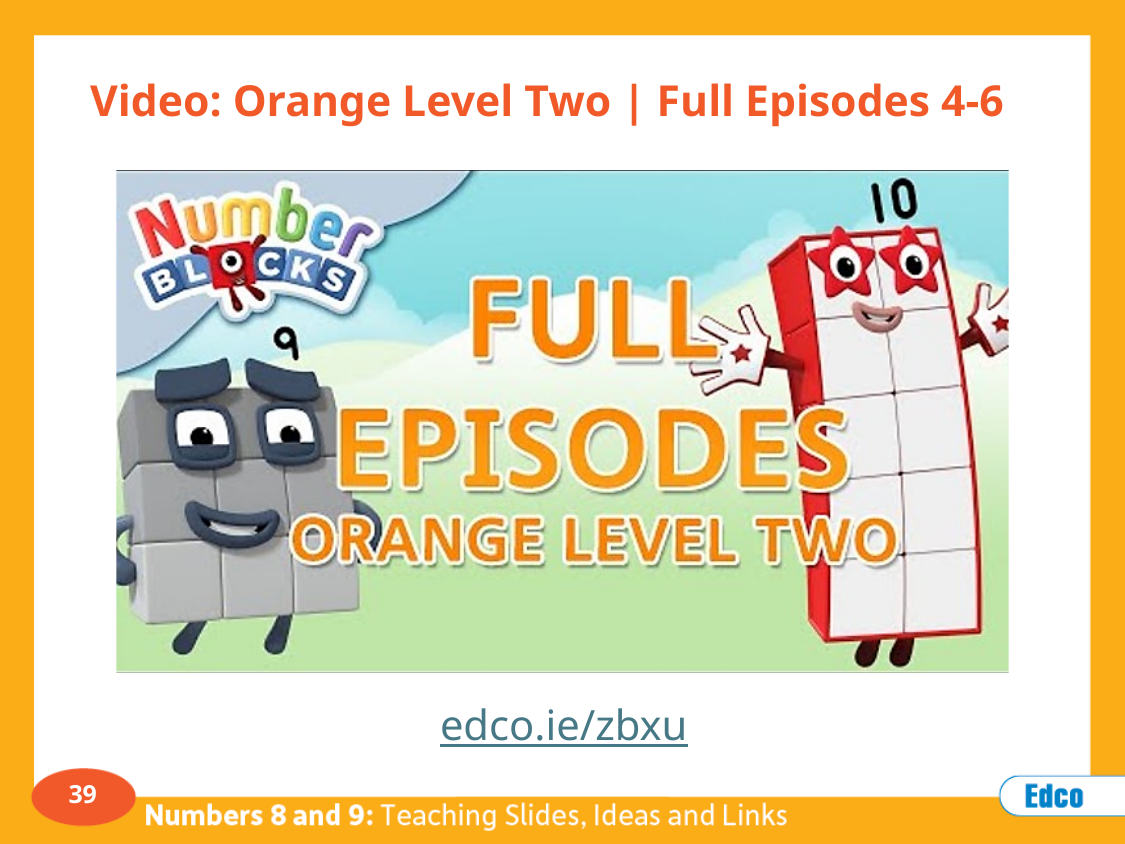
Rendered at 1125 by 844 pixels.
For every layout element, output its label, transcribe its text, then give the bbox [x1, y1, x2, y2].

title Video: Orange Level Two | Full Episodes 4-6 [75, 72, 1063, 138]
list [115, 170, 1010, 674]
picture [0, 0, 1125, 844]
list edco.ie/zbxu [93, 692, 1035, 742]
slide_number 39 [35, 773, 130, 819]
